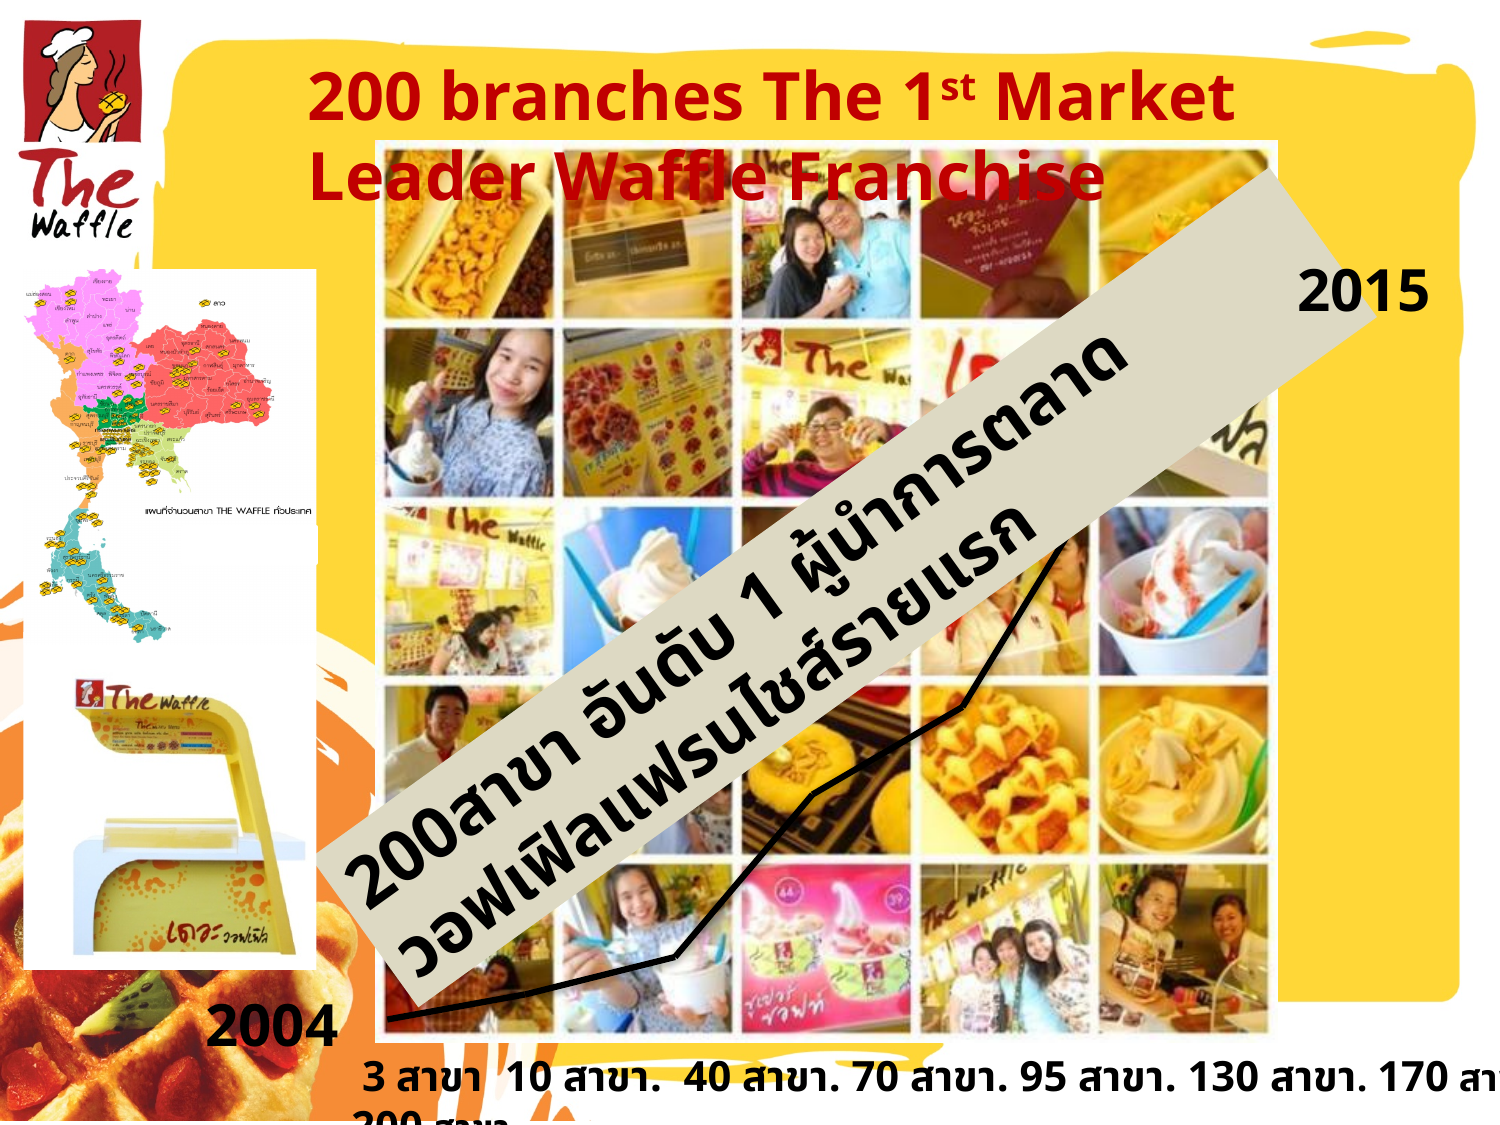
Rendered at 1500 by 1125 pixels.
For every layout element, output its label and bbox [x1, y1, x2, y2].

picture [0, 0, 1500, 1121]
text_box [23, 269, 317, 645]
